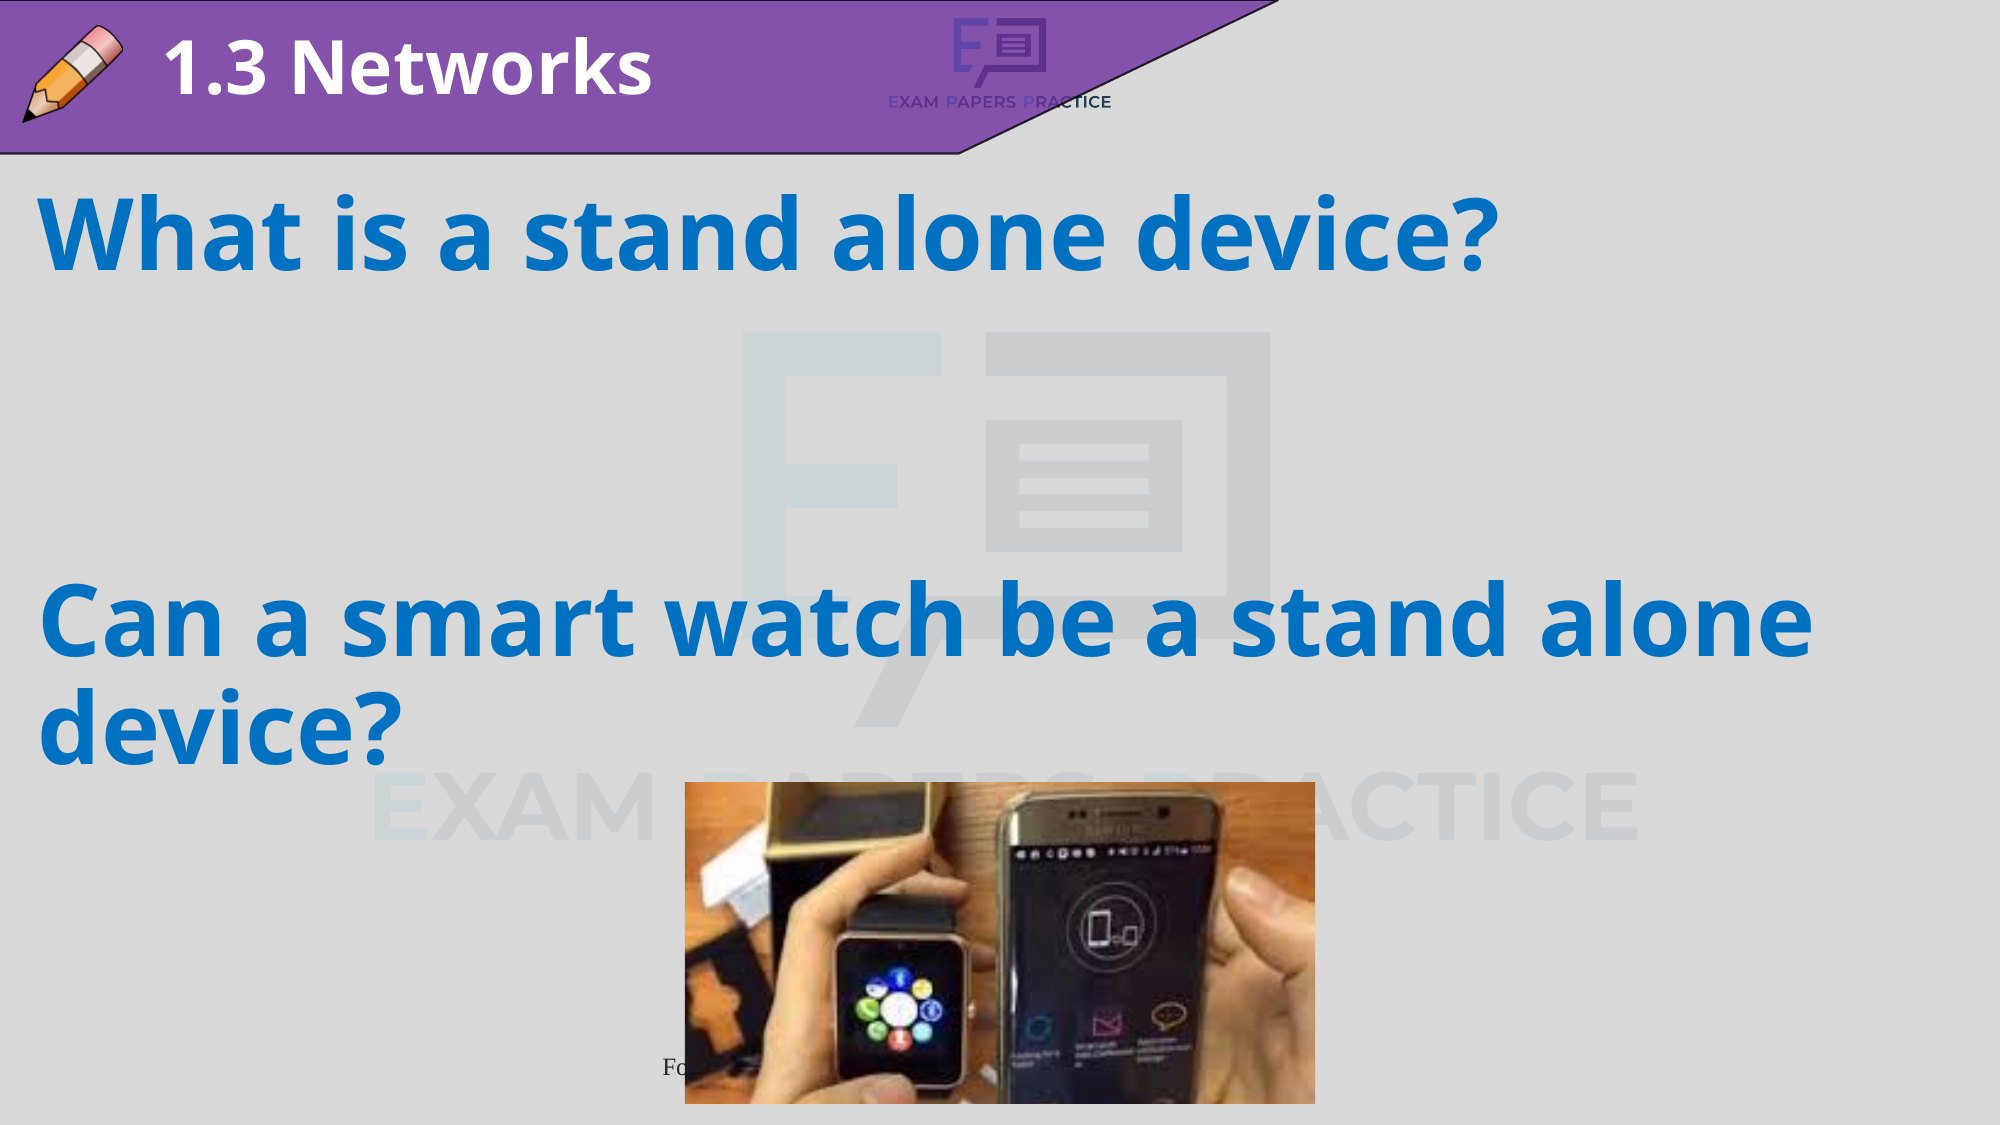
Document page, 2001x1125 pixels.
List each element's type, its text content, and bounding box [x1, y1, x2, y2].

list What is a stand alone device? Can a smart watch be a stand alone device? [22, 176, 1974, 1120]
list 1.3 Networks [146, 22, 960, 134]
picture [684, 782, 1316, 1104]
picture [22, 25, 123, 123]
